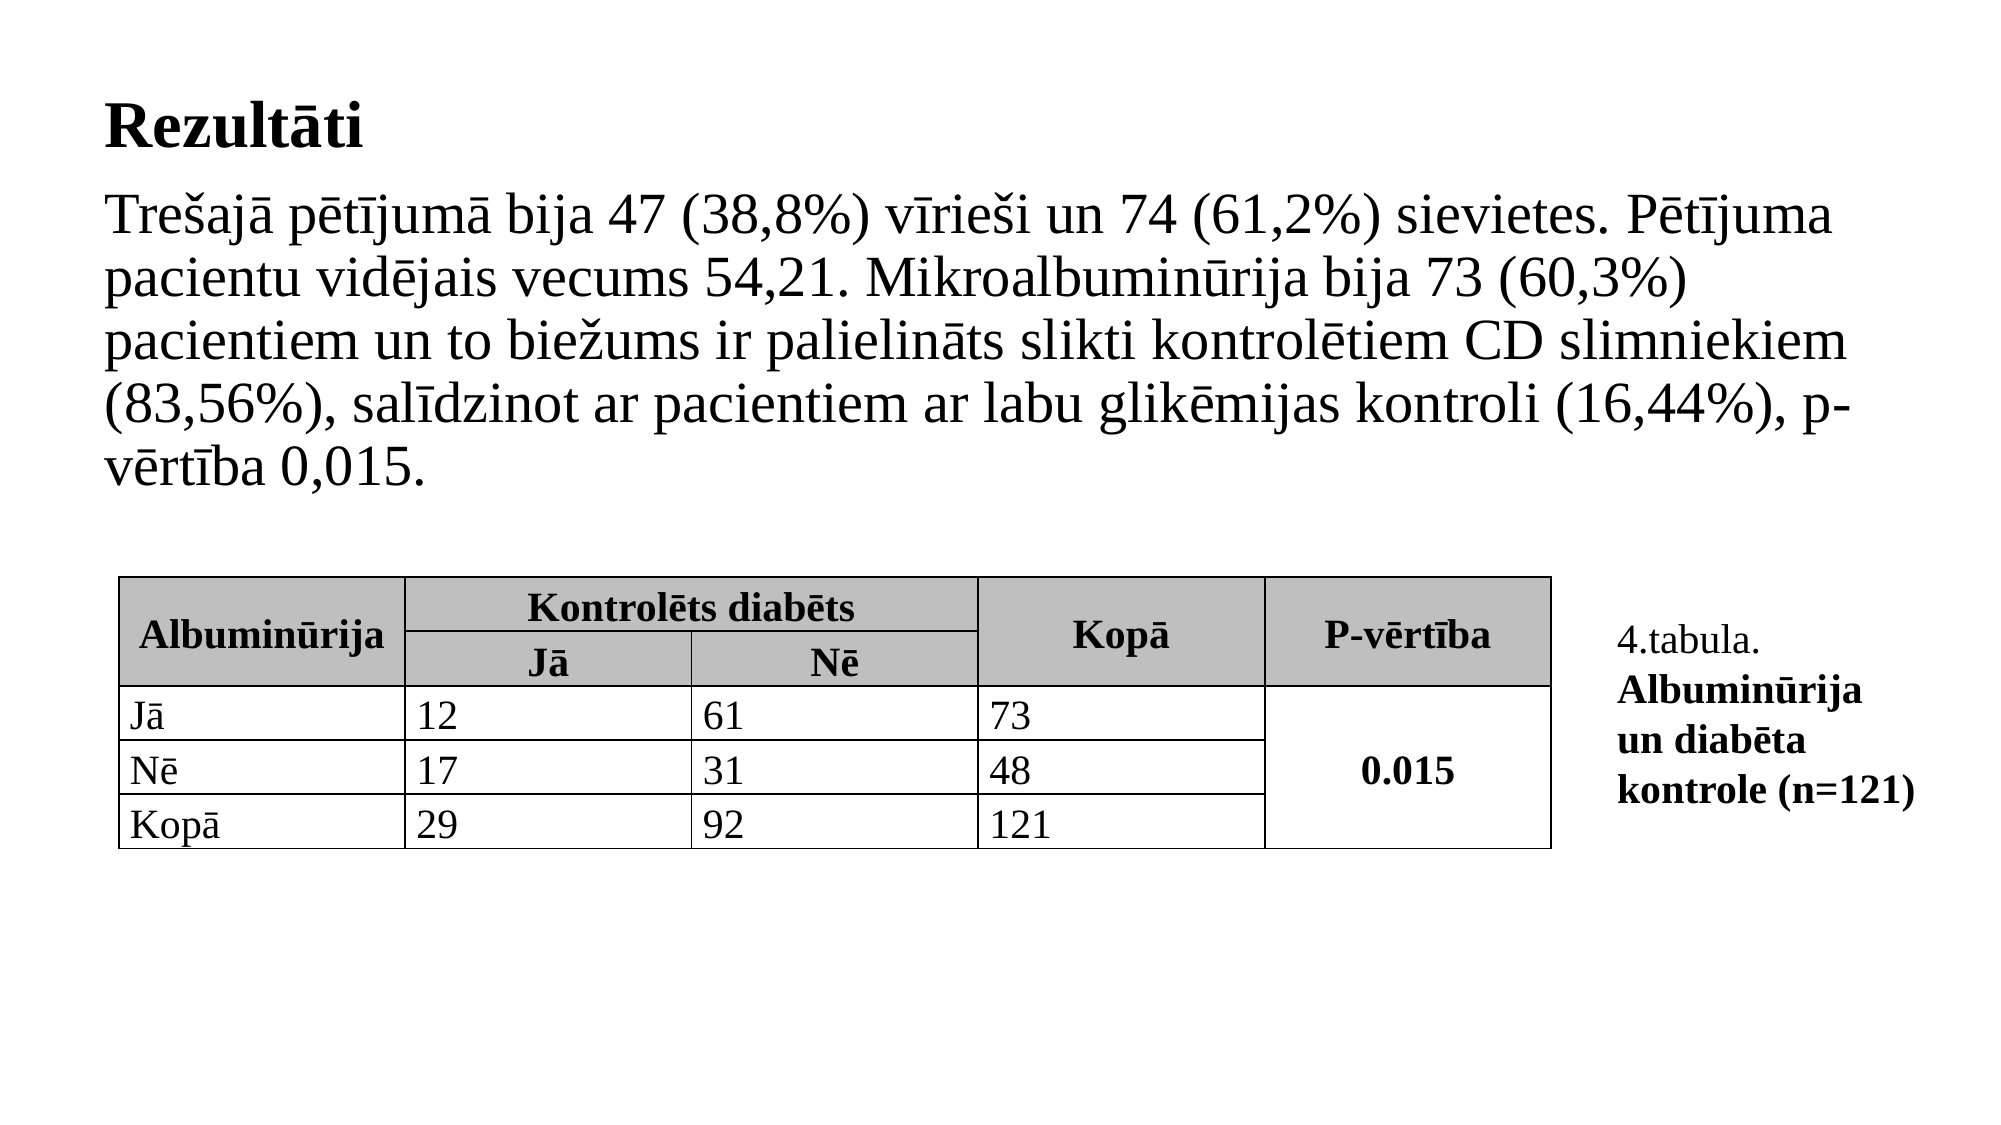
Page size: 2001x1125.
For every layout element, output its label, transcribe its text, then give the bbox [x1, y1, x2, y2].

table_header P-vērtība [1266, 578, 1550, 685]
table_cell Nē [120, 741, 404, 793]
table_cell Nē [692, 632, 977, 685]
table_cell 73 [979, 687, 1264, 739]
table_cell 0.015 [1266, 687, 1550, 848]
table_cell 92 [692, 795, 977, 848]
list Rezultāti Trešajā pētījumā bija 47 (38,8%) vīrieši un 74 (61,2%) sievietes. Pētījuma pacientu vidējais vecums 54,21. Mikroalbuminūrija bija 73 (60,3%) pacientiem un to biežums ir palielināts slikti kontrolētiem CD slimniekiem (83,56%), salīdzinot ar pacientiem ar labu glikēmijas kontroli (16,44%), p-vērtība 0,015. [89, 82, 1903, 1014]
table_cell Jā [406, 632, 691, 685]
table_cell 12 [406, 687, 691, 739]
table_cell 121 [979, 795, 1264, 848]
table_header Albuminūrija [120, 578, 404, 685]
table_cell 29 [406, 795, 691, 848]
text_box 4.tabula. Albuminūrija un diabēta kontrole (n=121) [1602, 604, 1932, 819]
table_cell 31 [692, 741, 977, 793]
table_cell Jā [120, 687, 404, 739]
table_header Kopā [979, 578, 1264, 685]
table_cell Kopā [120, 795, 404, 848]
table_cell 61 [692, 687, 977, 739]
table_header Kontrolēts diabēts [406, 578, 977, 630]
table_cell 17 [406, 741, 691, 793]
table_cell 48 [979, 741, 1264, 793]
